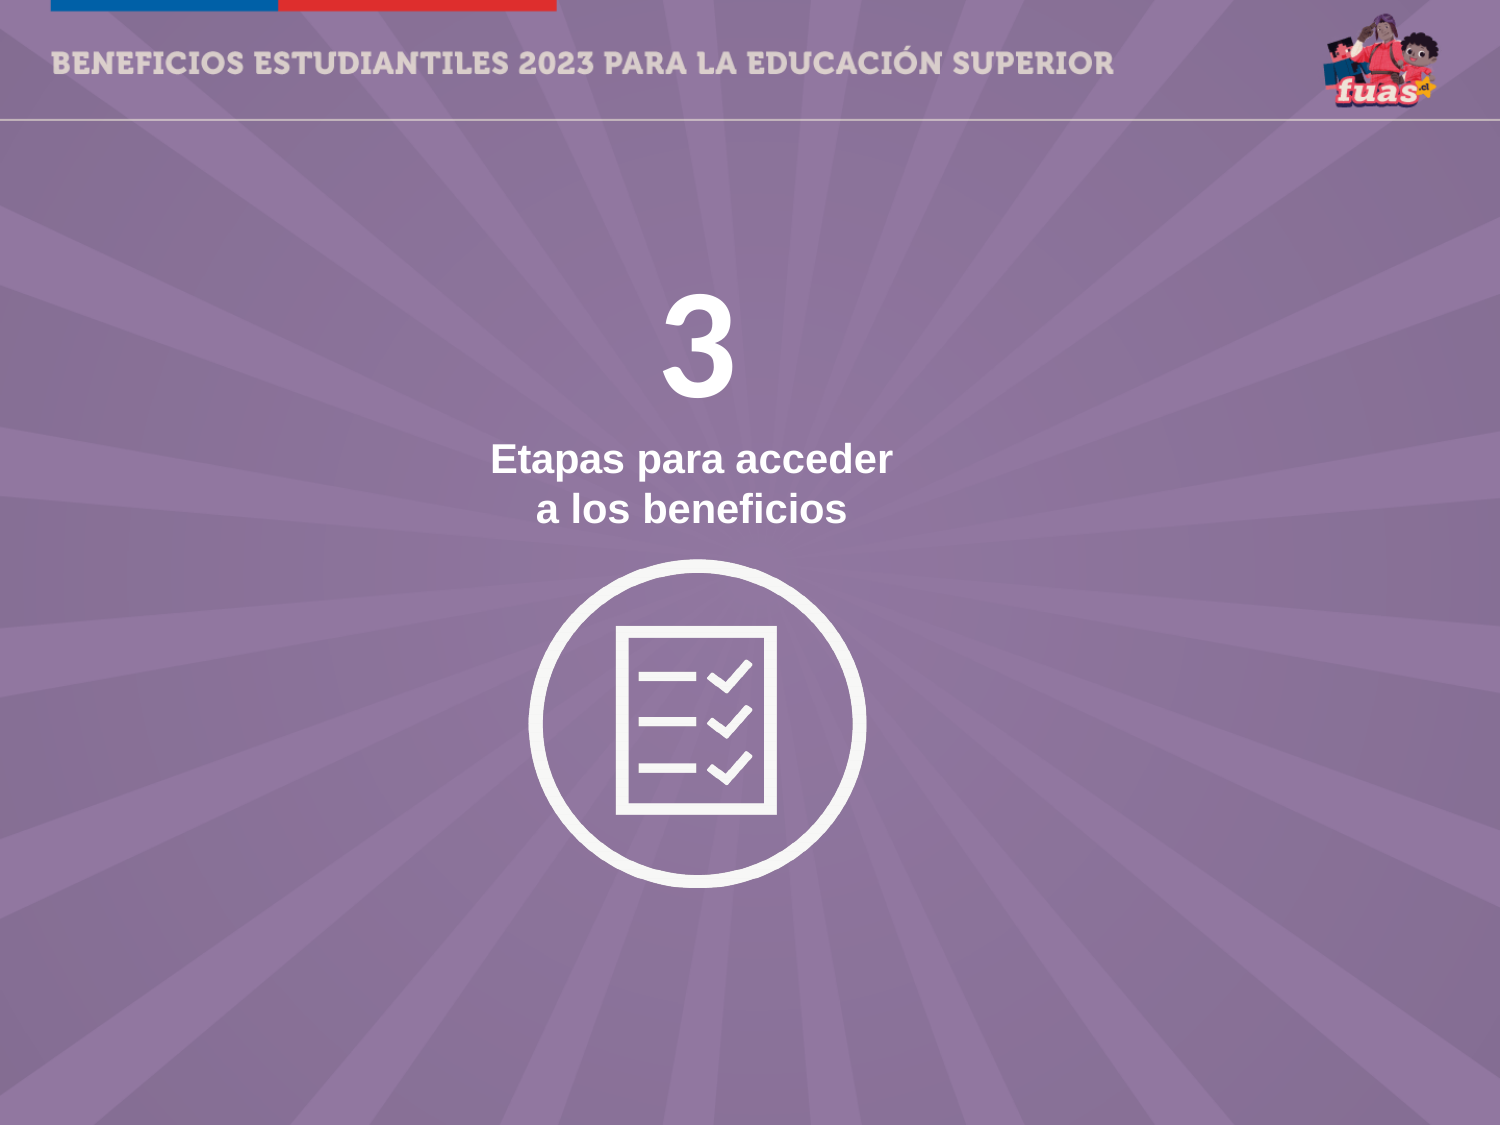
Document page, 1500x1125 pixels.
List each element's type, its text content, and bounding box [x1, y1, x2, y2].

picture [0, 0, 1500, 1125]
text_box [528, 559, 867, 888]
text_box 3 [655, 237, 740, 429]
text_box Etapas para acceder a los beneficios [487, 429, 907, 533]
